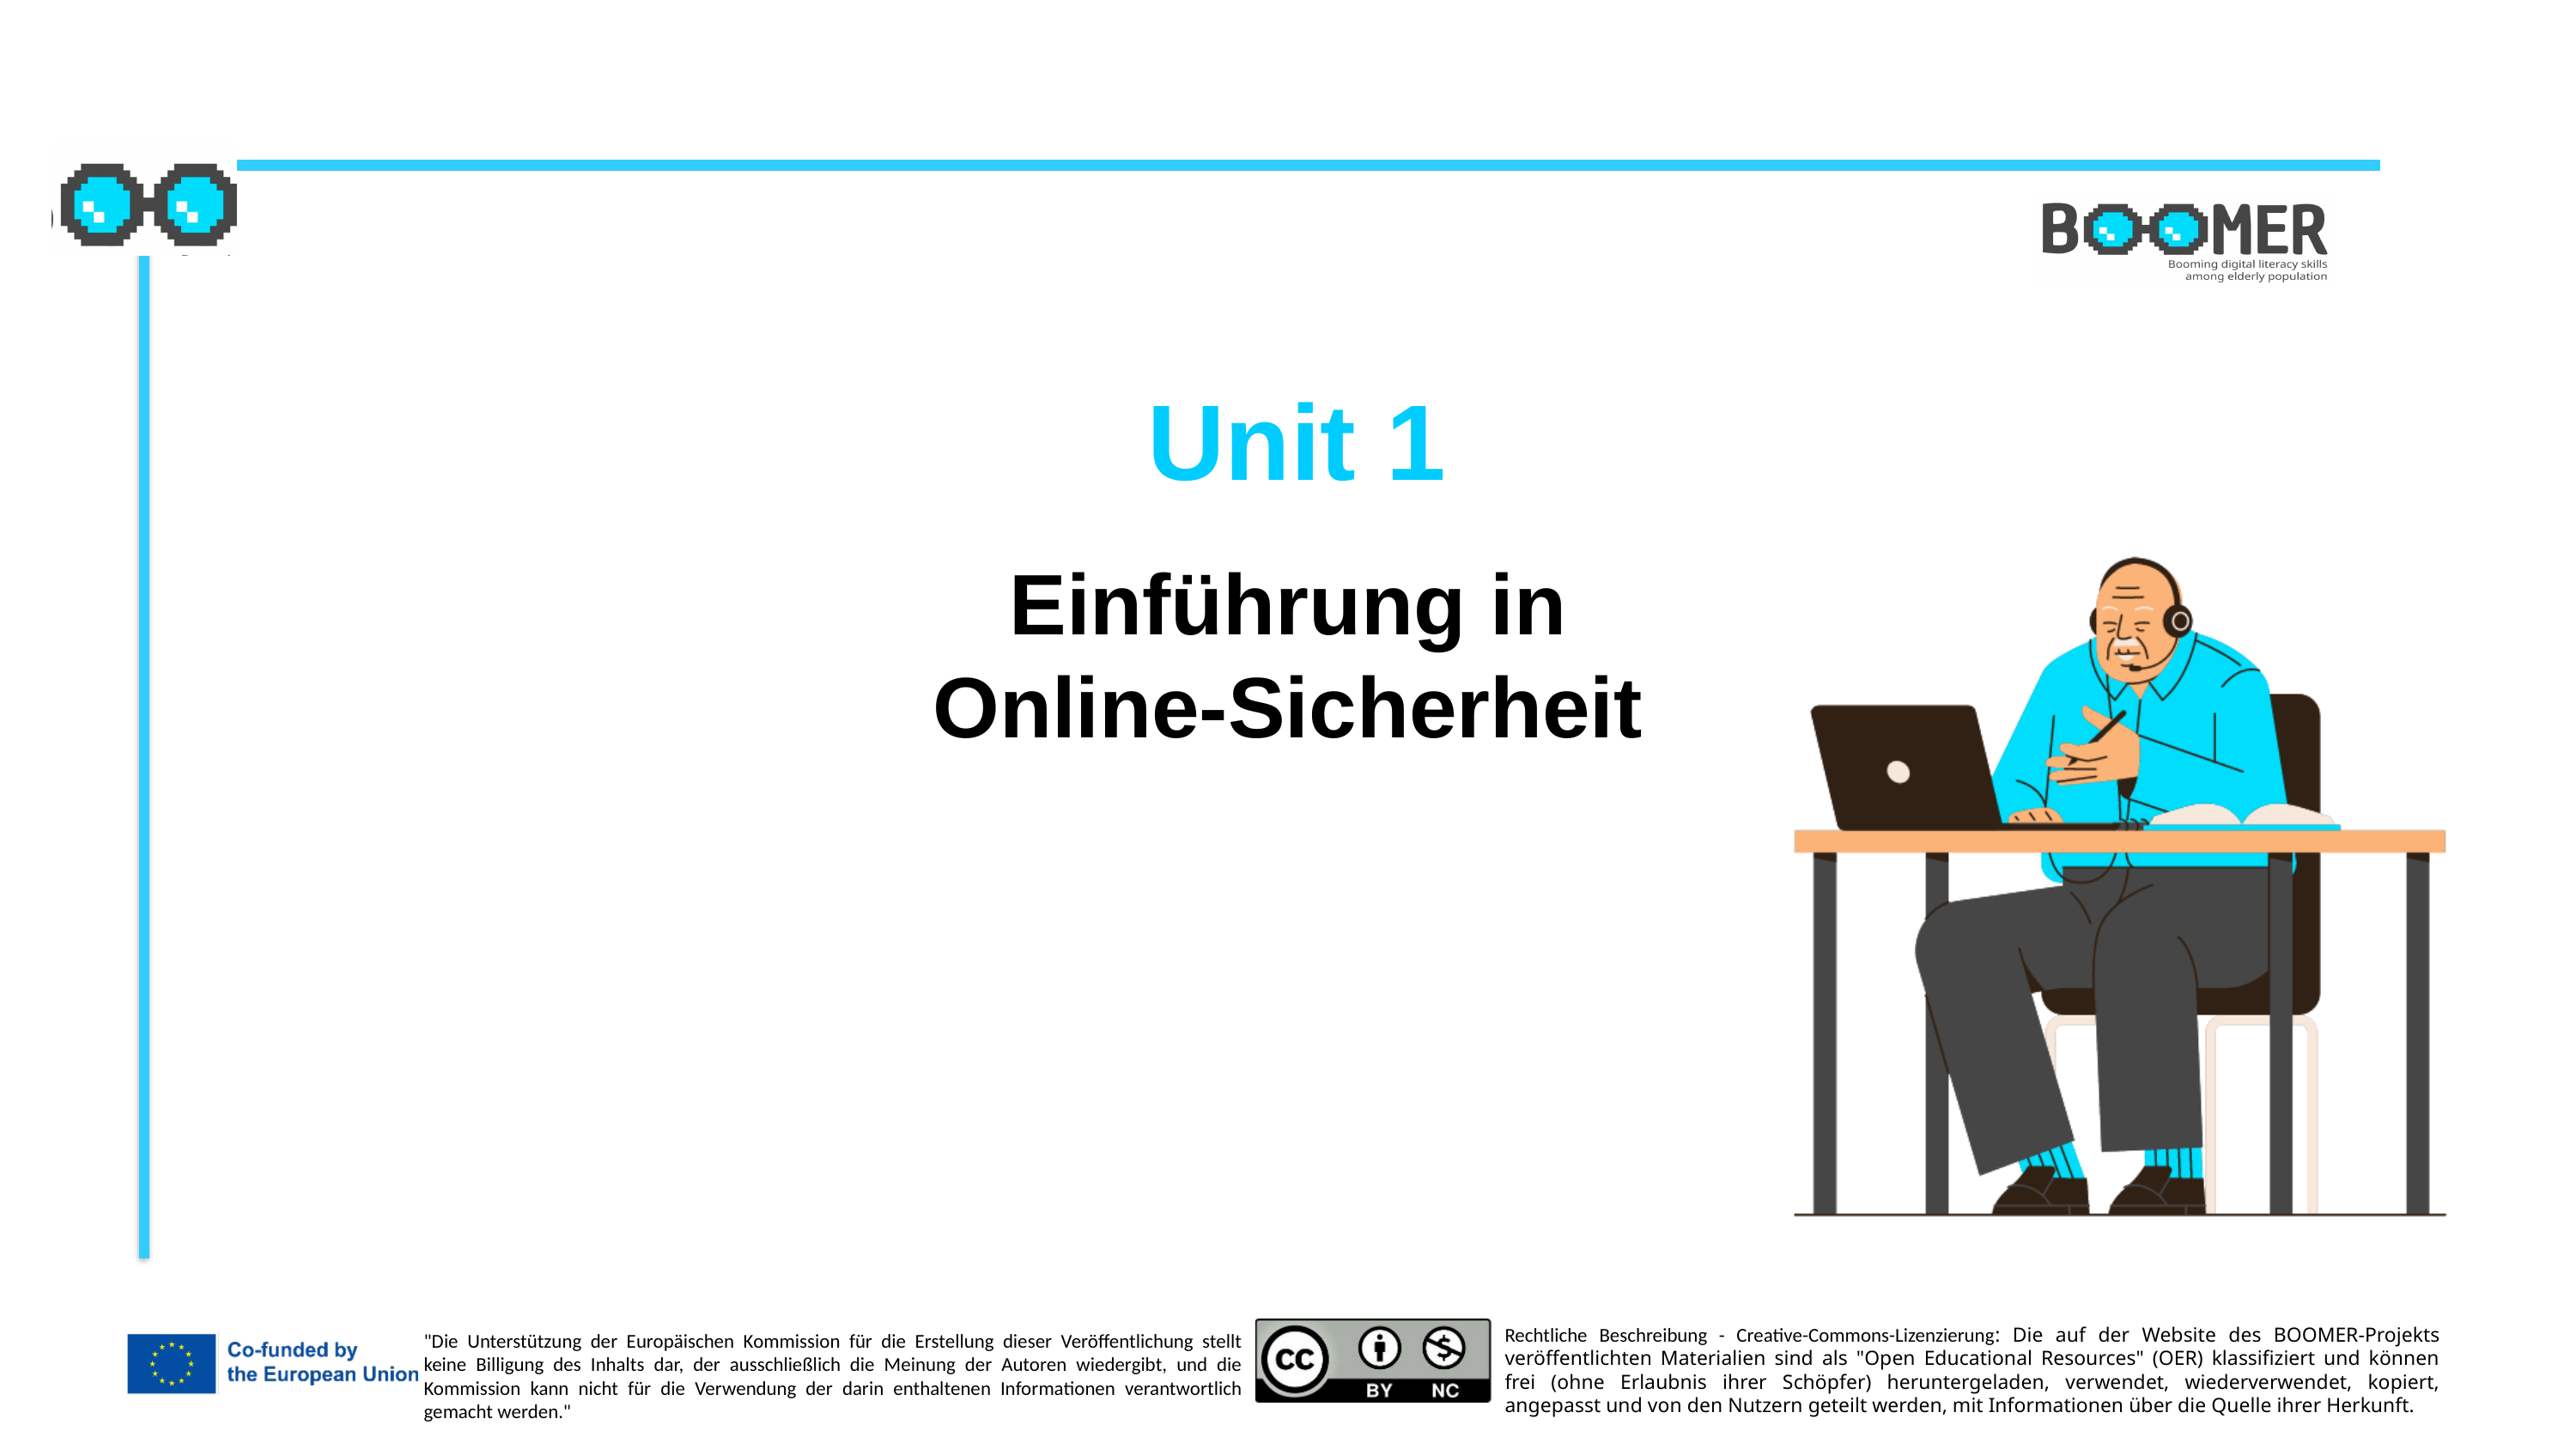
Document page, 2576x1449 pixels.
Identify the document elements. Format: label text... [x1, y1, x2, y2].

picture [2038, 191, 2334, 288]
text_box Einführung in Online-Sicherheit [643, 543, 1755, 762]
picture [434, 1337, 440, 1346]
text_box Unit 1 [1115, 367, 1479, 509]
picture [1759, 524, 2488, 1243]
picture [435, 1386, 440, 1394]
picture [52, 142, 237, 256]
picture [1255, 1318, 1492, 1403]
picture [124, 1331, 441, 1397]
